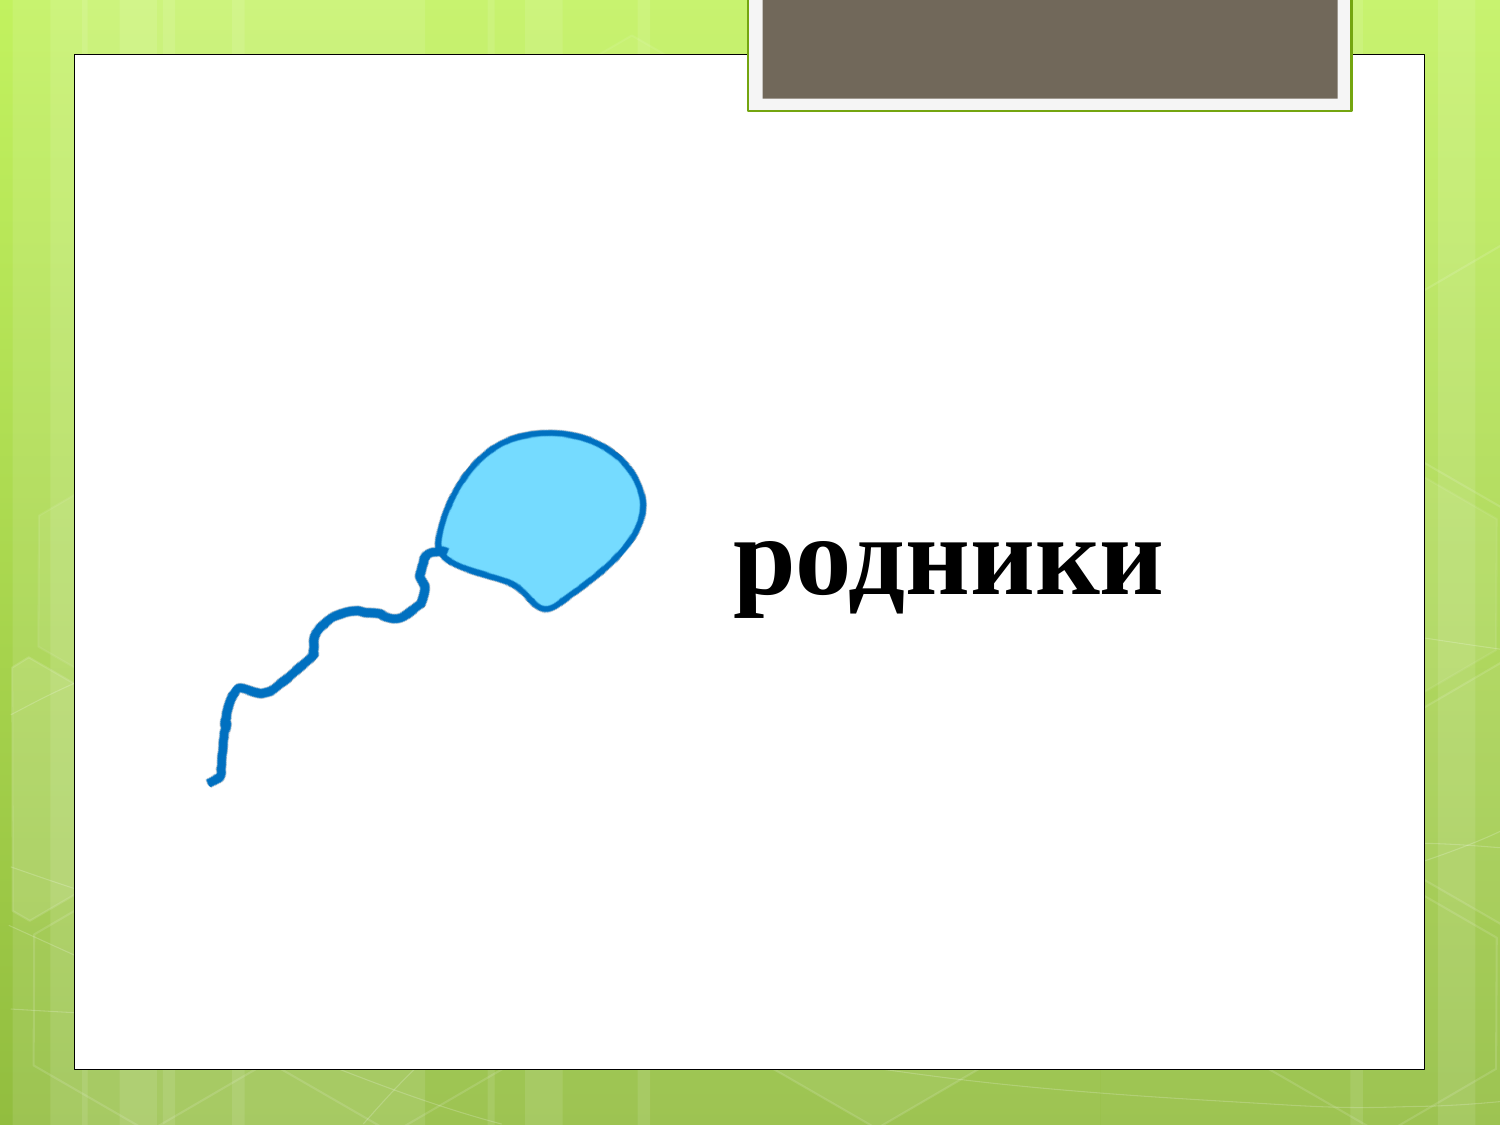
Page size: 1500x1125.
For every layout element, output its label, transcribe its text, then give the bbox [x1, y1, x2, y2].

picture [176, 358, 671, 896]
text_box родники [718, 474, 1180, 625]
